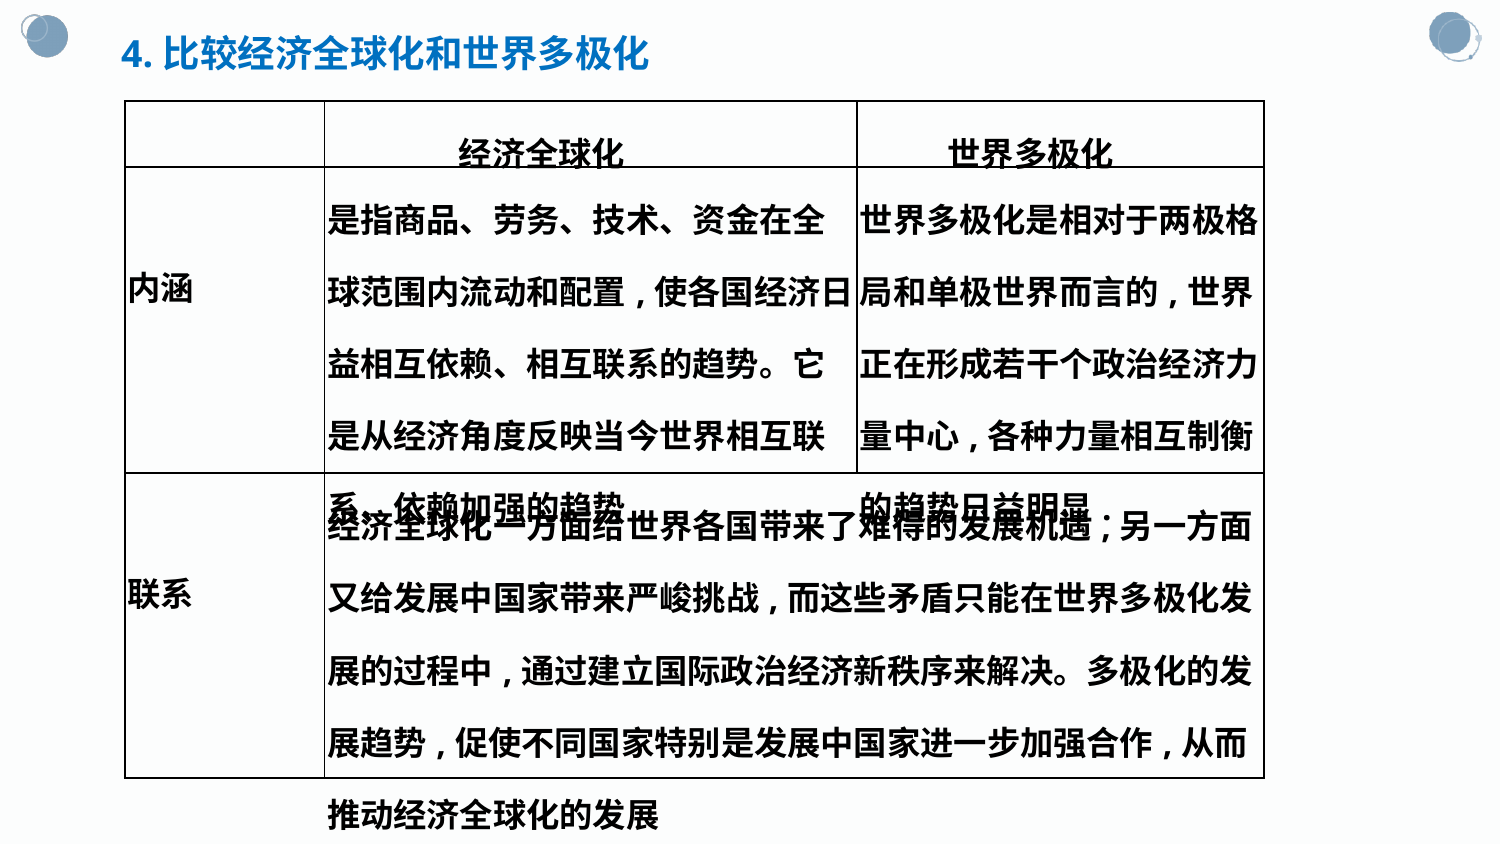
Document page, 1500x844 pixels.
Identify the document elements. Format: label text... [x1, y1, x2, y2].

table_cell 世界多极化是相对于两极格局和单极世界而言的,世界正在形成若干个政治经济力量中心,各种力量相互制衡的趋势日益明显. [858, 168, 1263, 472]
table_cell 经济全球化一方面给世界各国带来了难得的发展机遇,另一方面又给发展中国家带来严峻挑战,而这些矛盾只能在世界多极化发展的过程中,通过建立国际政治经济新秩序来解决。多极化的发展趋势,促使不同国家特别是发展中国家进一步加强合作,从而推动经济全球化的发展 [325, 474, 1263, 777]
table_header [126, 102, 324, 166]
table_header 世界多极化 [858, 102, 1263, 166]
picture [1411, 0, 1500, 73]
table_cell 是指商品、劳务、技术、资金在全球范围内流动和配置,使各国经济日益相互依赖、相互联系的趋势。它是从经济角度反映当今世界相互联系、依赖加强的趋势. [325, 168, 856, 472]
table_header 经济全球化 [325, 102, 856, 166]
text_box 4.比较经济全球化和世界多极化 [106, 0, 665, 83]
table_cell 联系 [126, 474, 324, 777]
table_cell 内涵 [126, 168, 324, 472]
picture [0, 0, 89, 73]
